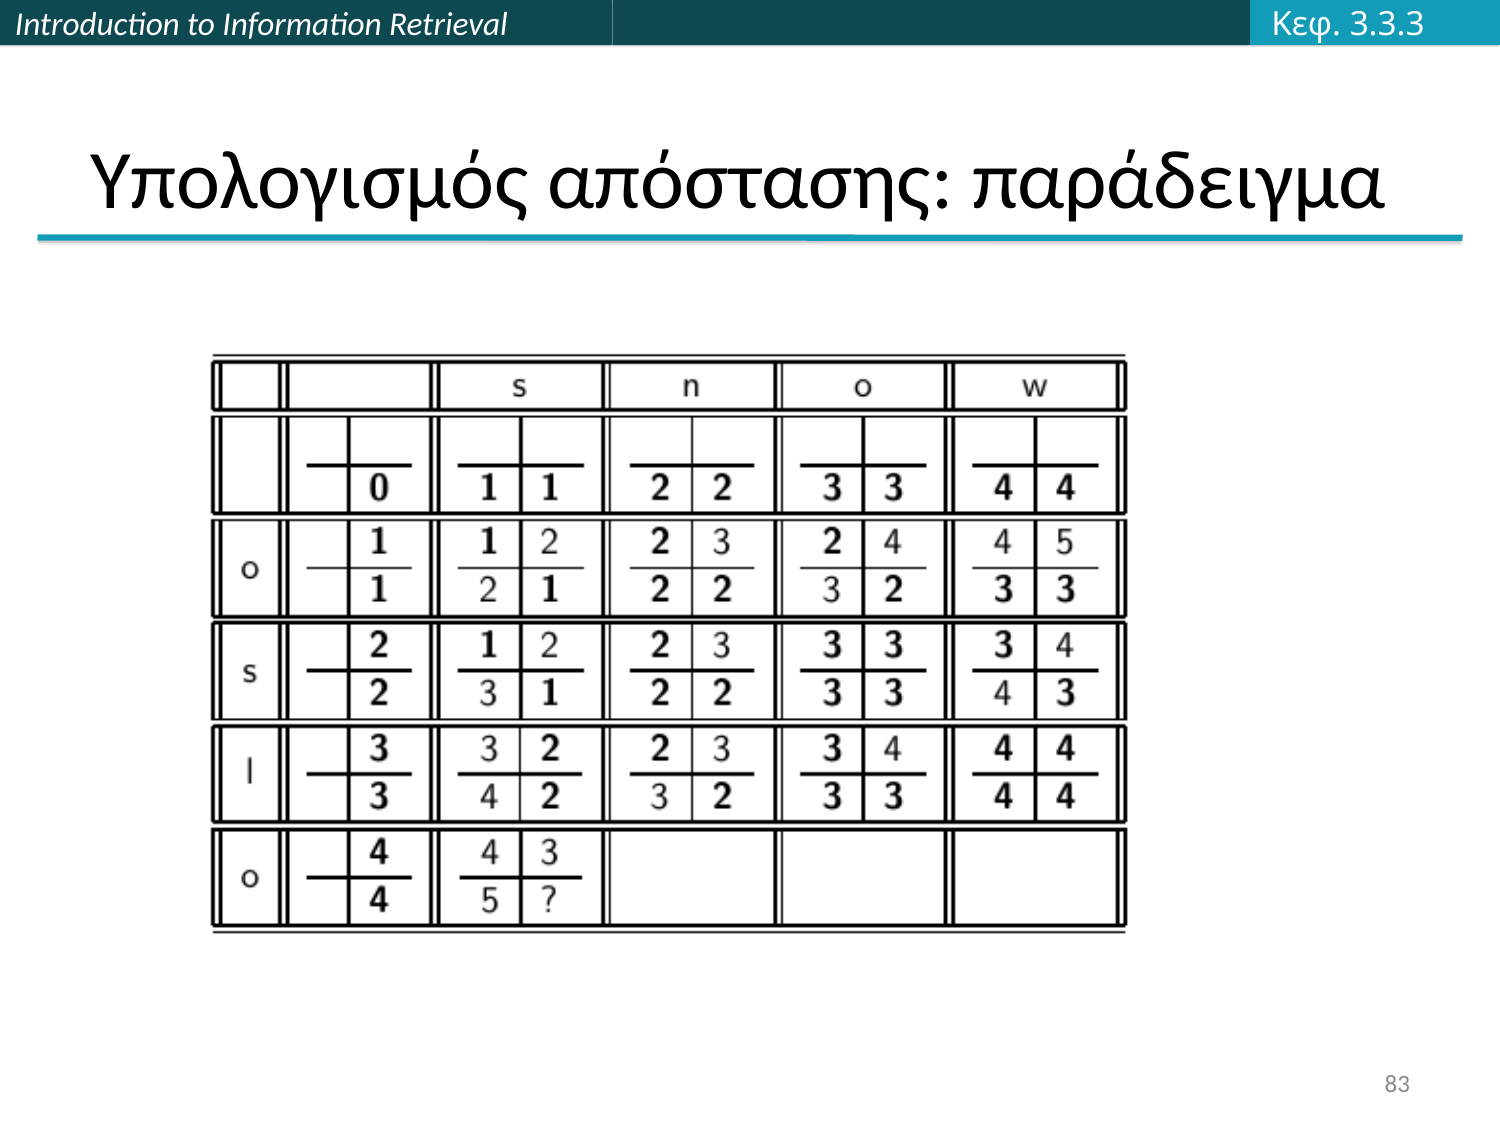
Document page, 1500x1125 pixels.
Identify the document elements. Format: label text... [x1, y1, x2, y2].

text_box Κεφ. 3.3.3 [1256, 0, 1440, 50]
picture [199, 349, 1143, 947]
slide_number 83 [1074, 1062, 1425, 1103]
title Υπολογισμός απόστασης: παράδειγμα [74, 44, 1426, 233]
